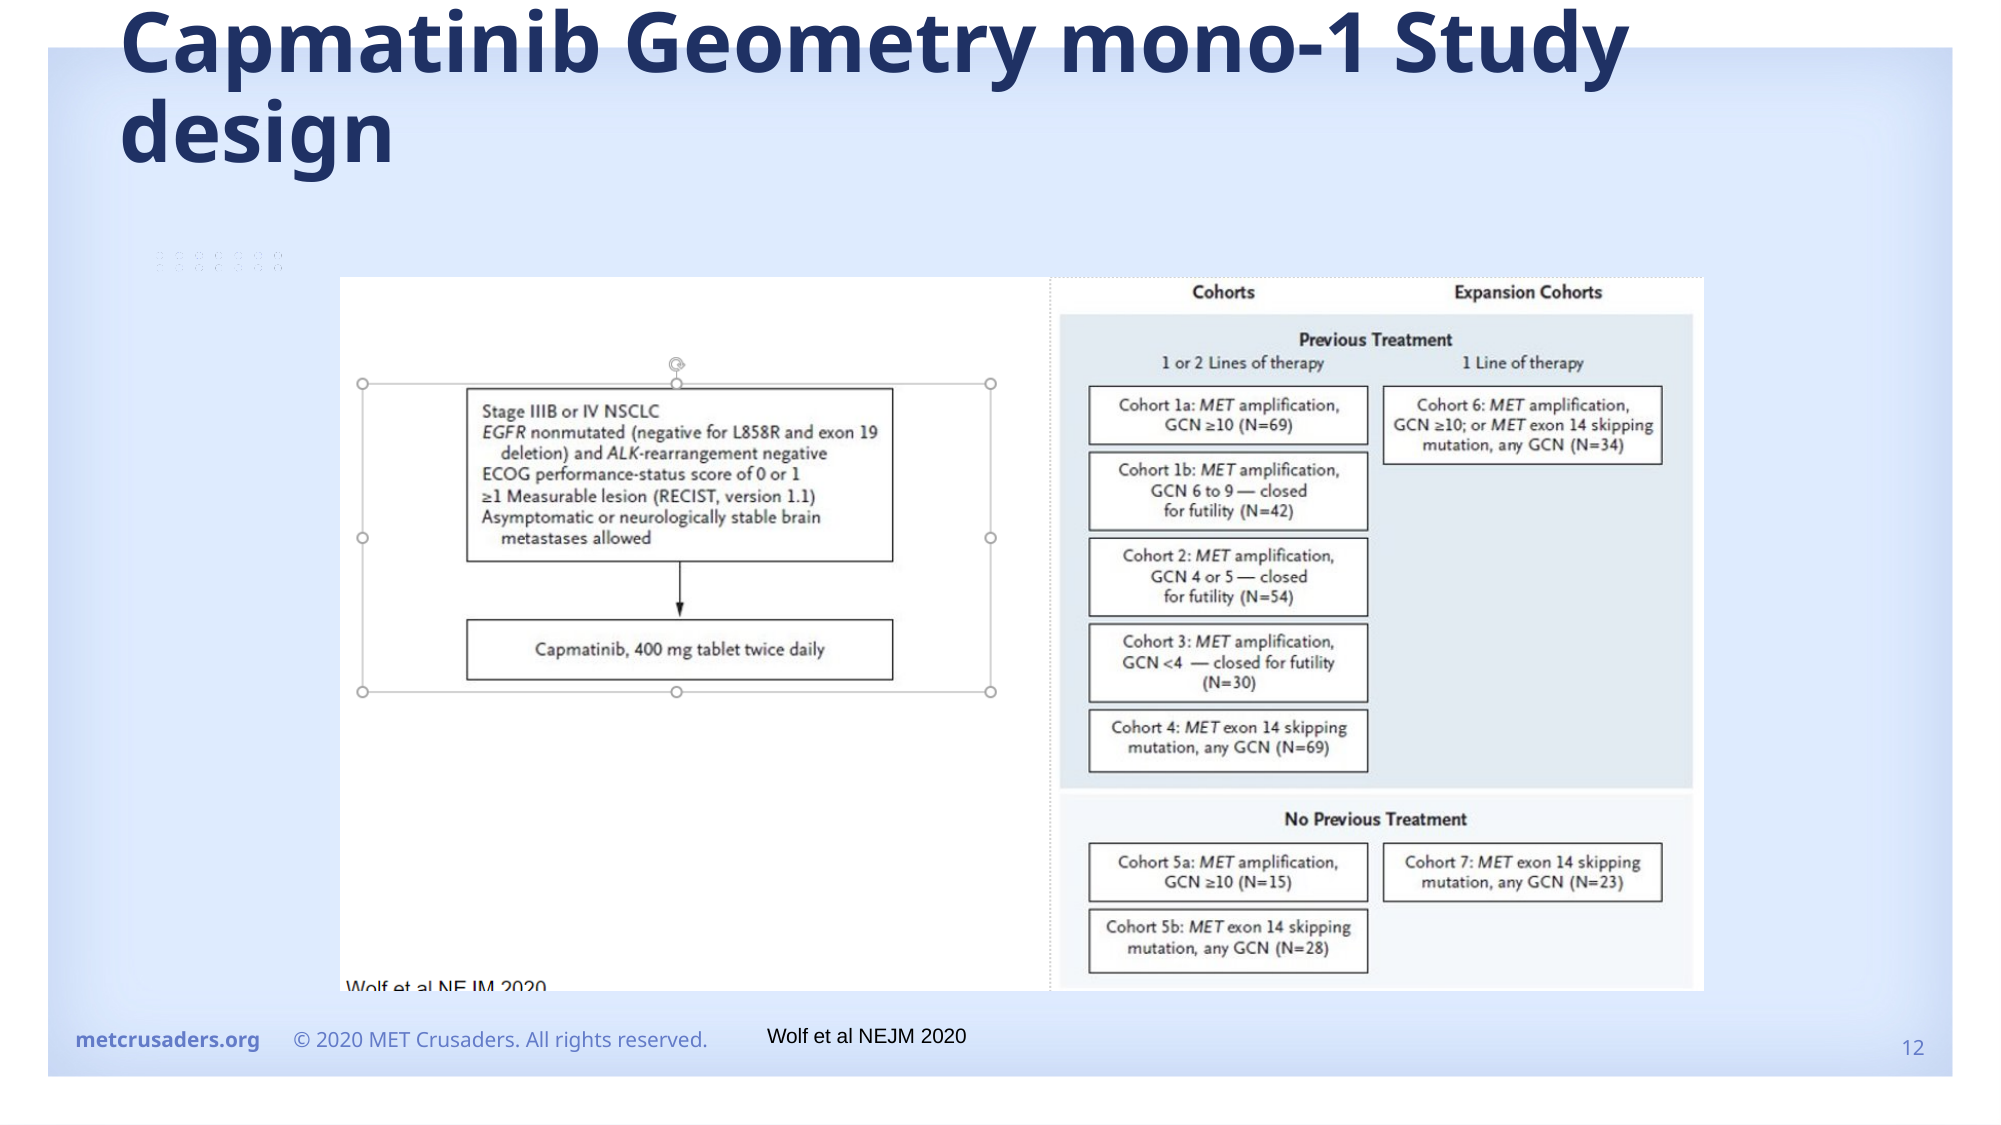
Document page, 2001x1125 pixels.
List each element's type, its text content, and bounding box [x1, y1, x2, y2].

title Capmatinib Geometry mono-1 Study design [104, 0, 1940, 188]
picture [0, 0, 2001, 1125]
text_box Wolf et al NEJM 2020 [752, 1014, 2000, 1069]
